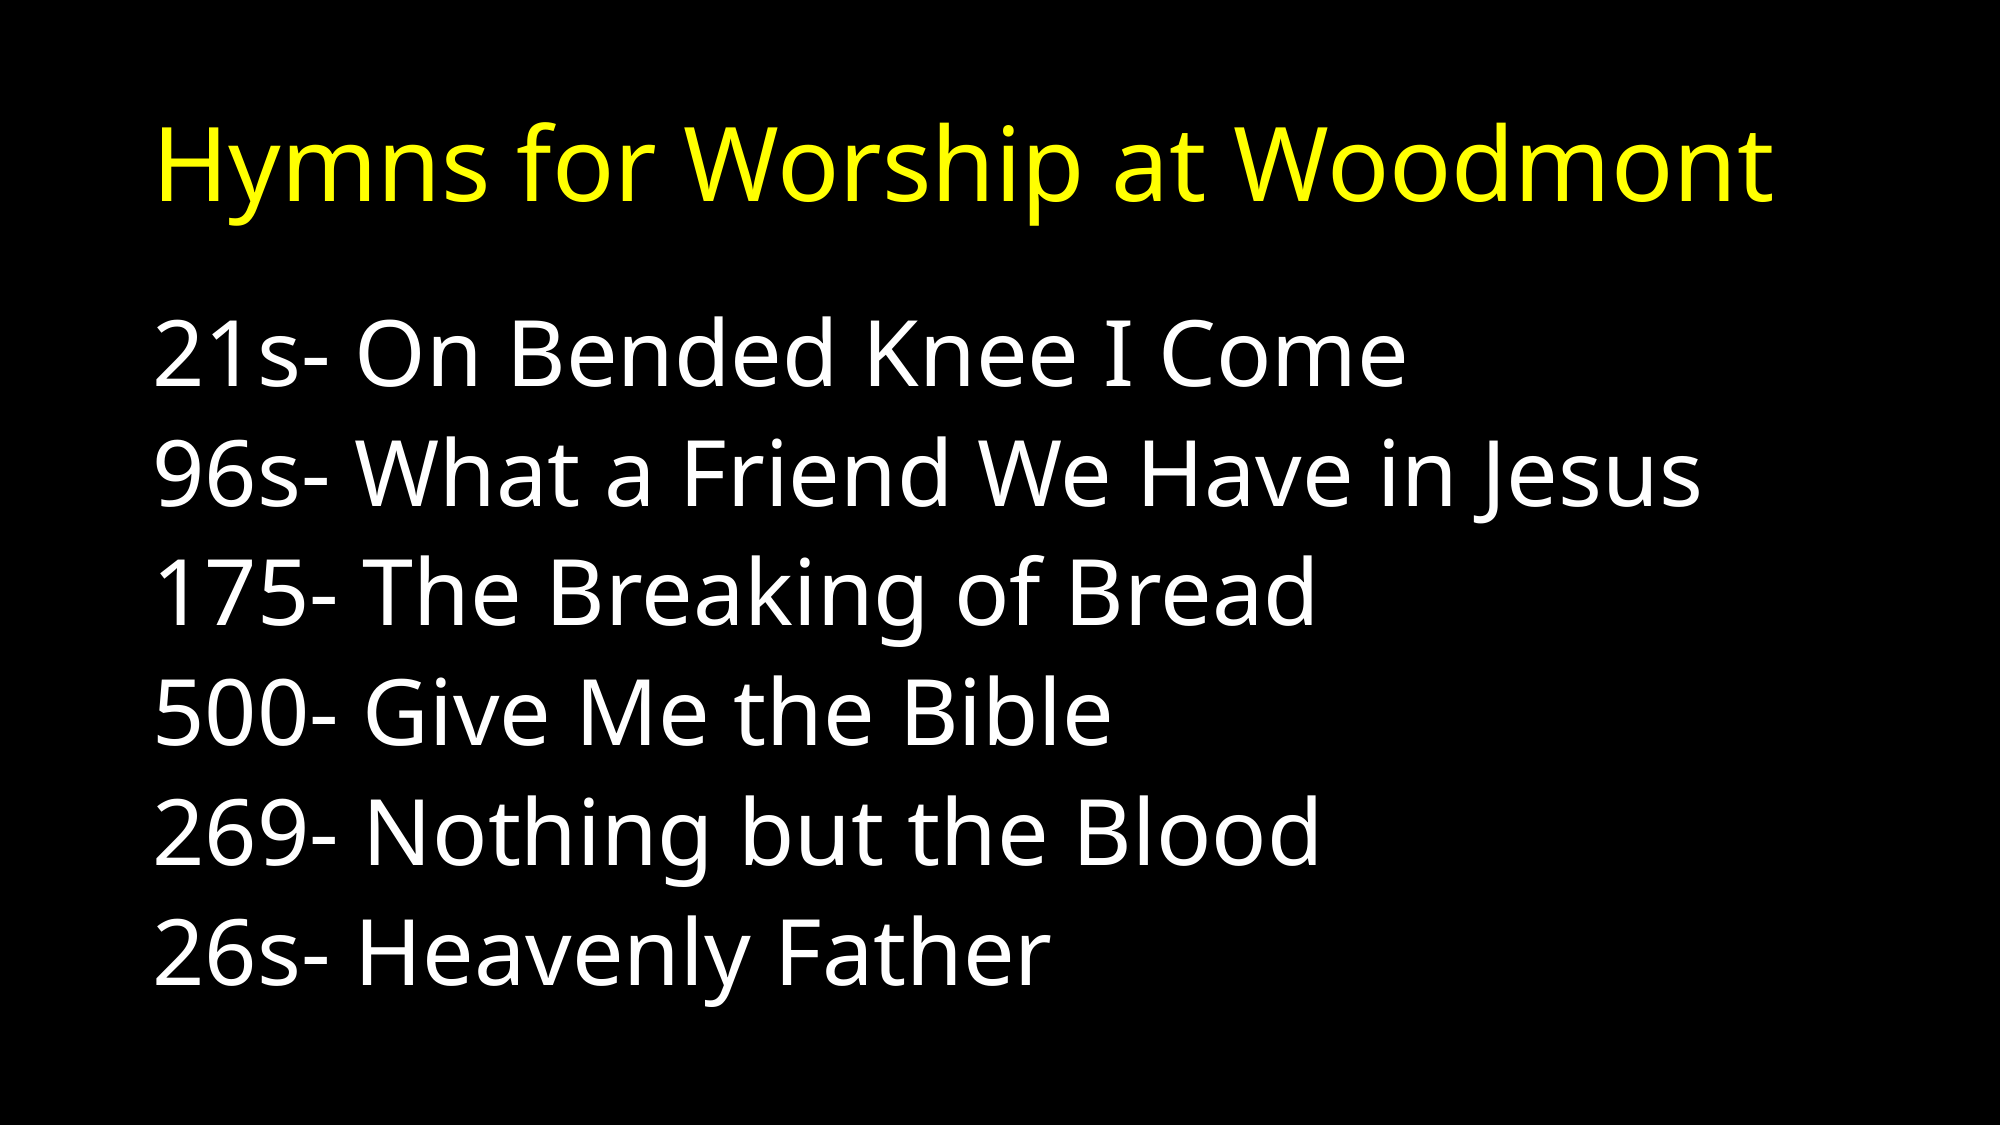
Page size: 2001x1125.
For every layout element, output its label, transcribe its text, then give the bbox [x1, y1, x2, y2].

list 21s- On Bended Knee I Come 96s- What a Friend We Have in Jesus 175- The Breaking of Bread 500- Give Me the Bible 269- Nothing but the Blood 26s- Heavenly Father [137, 299, 1863, 1014]
title Hymns for Worship at Woodmont [137, 59, 1863, 278]
